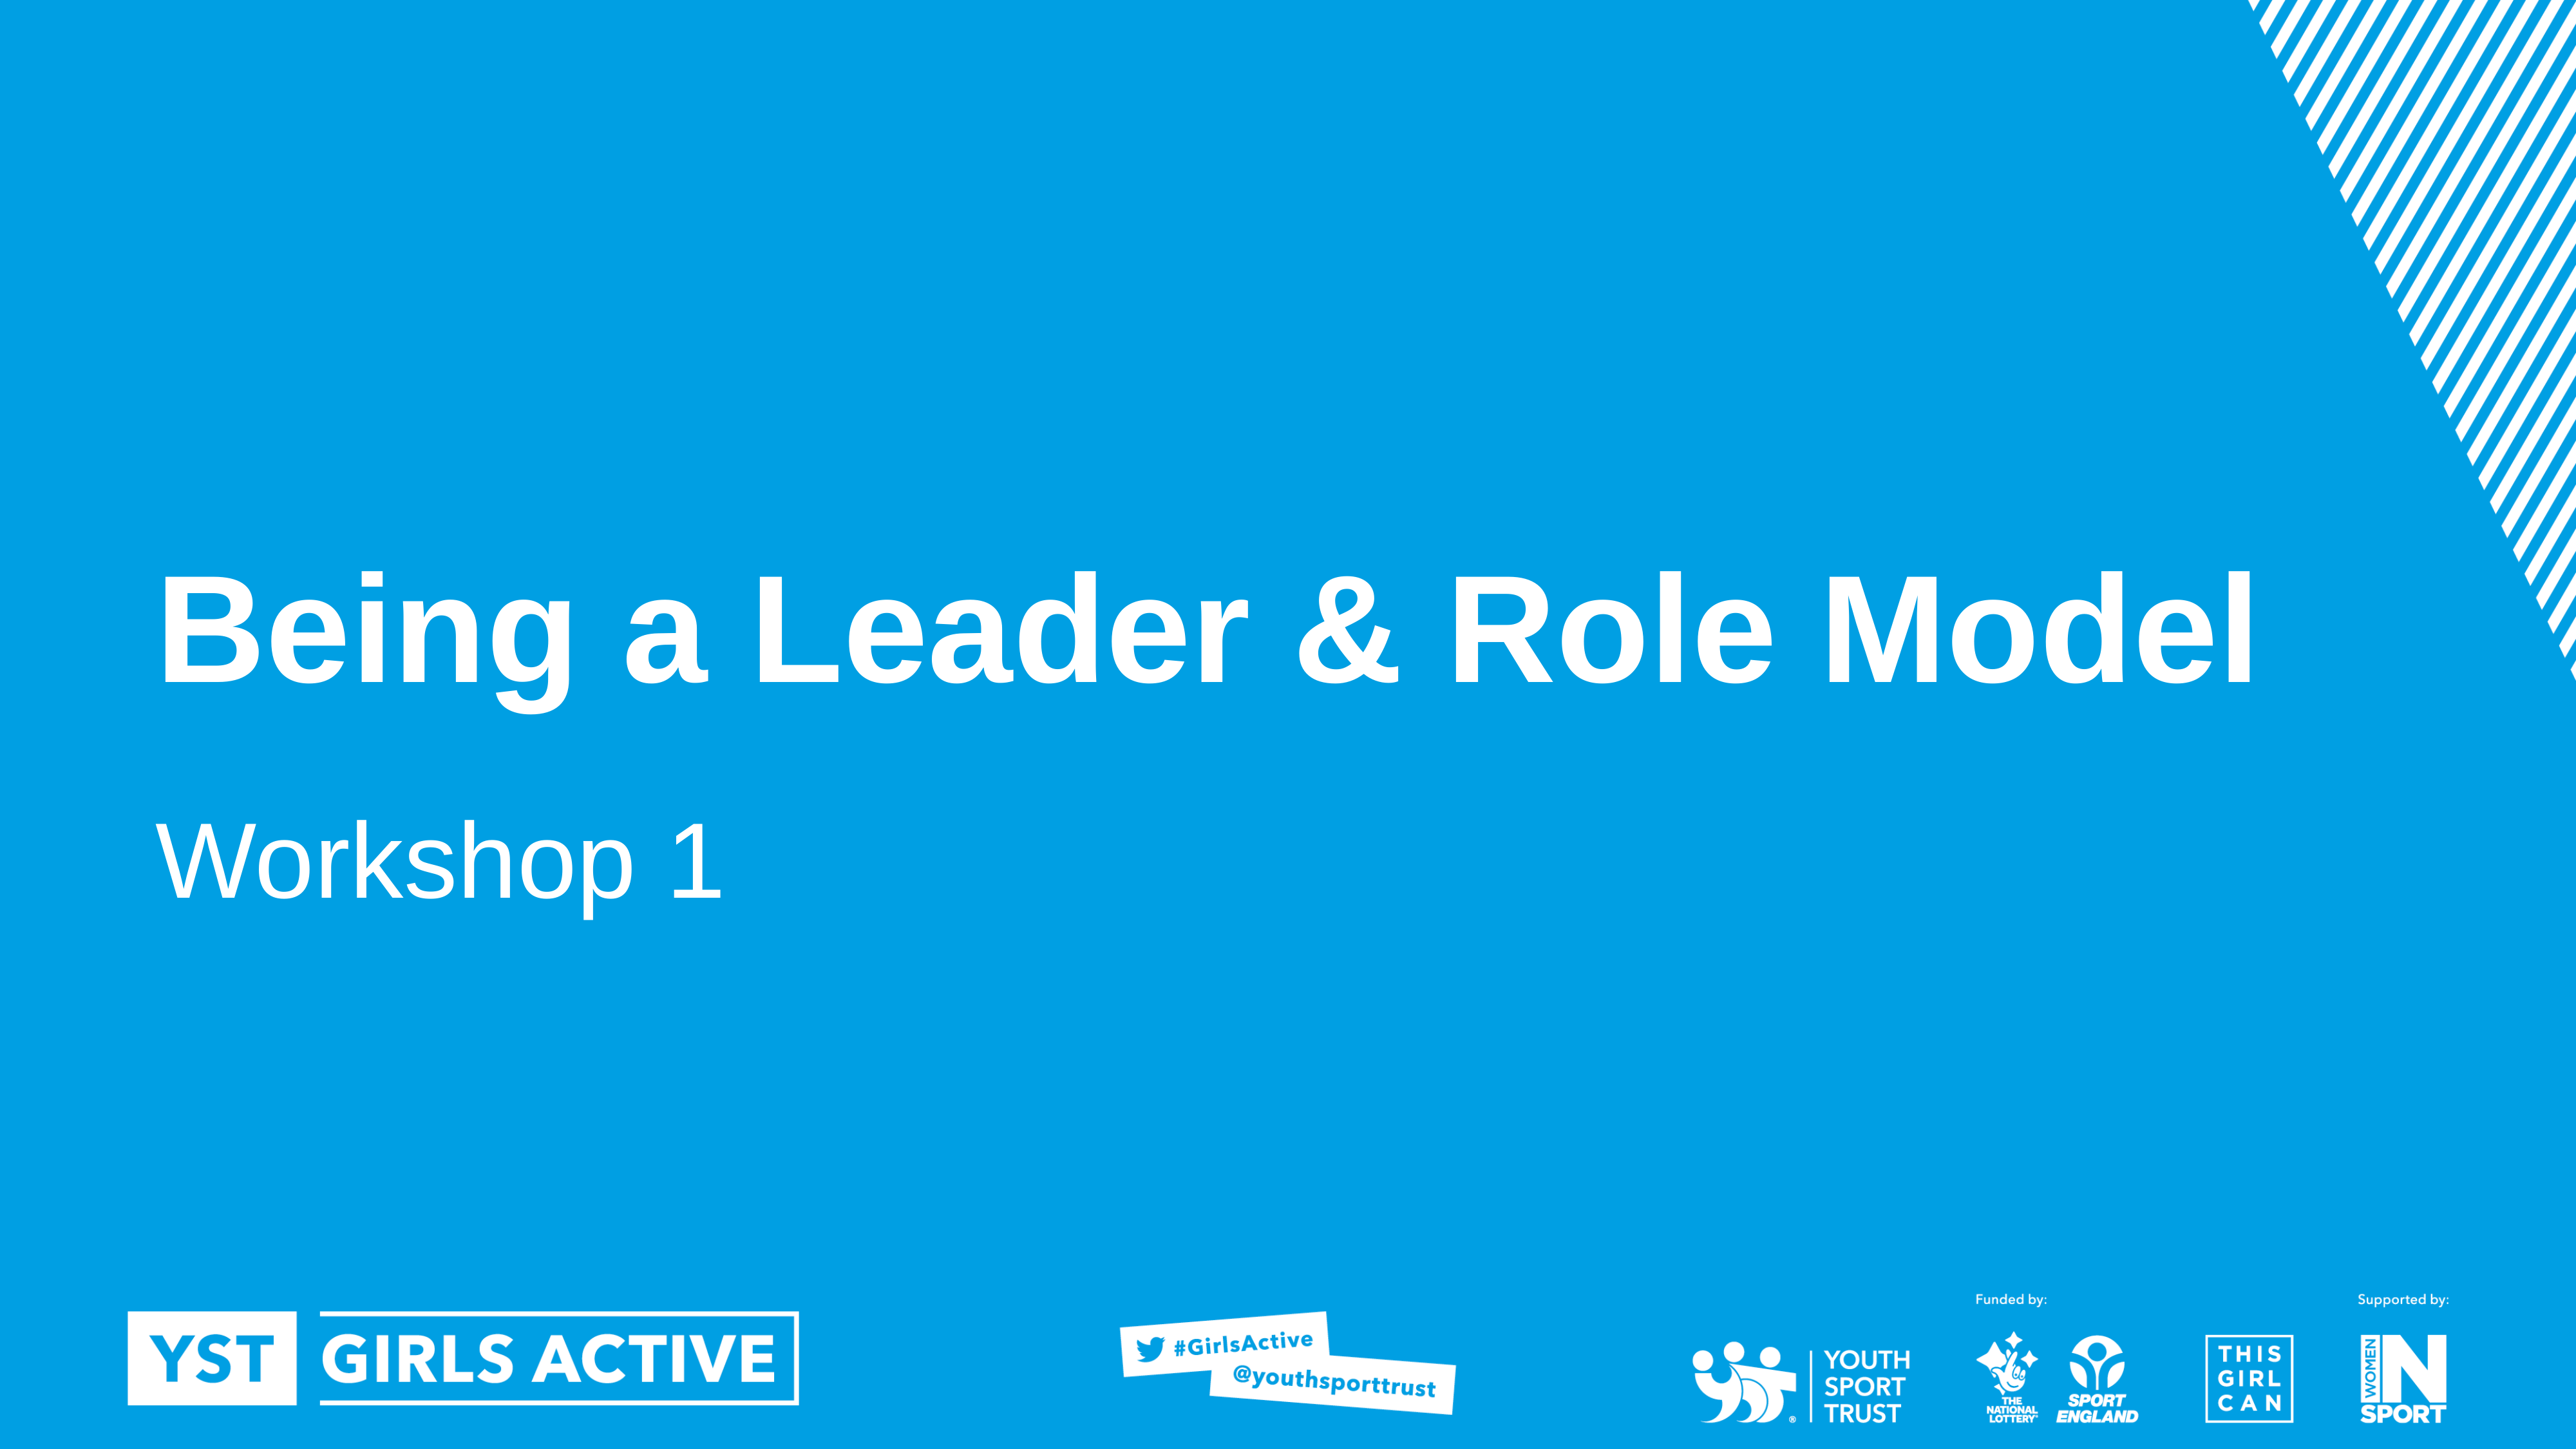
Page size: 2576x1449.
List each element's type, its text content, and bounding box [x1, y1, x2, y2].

picture [2375, 0, 2538, 274]
picture [2295, 0, 2361, 106]
picture [1891, 1378, 1906, 1396]
picture [1824, 1405, 1839, 1423]
picture [2006, 1332, 2022, 1348]
picture [2306, 0, 2386, 130]
picture [1887, 1405, 1901, 1423]
picture [2387, 0, 2564, 298]
picture [1120, 1312, 1456, 1414]
picture [2430, 1405, 2446, 1423]
picture [2029, 1294, 2036, 1303]
picture [1824, 1350, 1840, 1368]
picture [2206, 1335, 2293, 1423]
picture [2363, 0, 2513, 250]
picture [1790, 1417, 1795, 1423]
picture [2352, 0, 2488, 226]
picture [2367, 1298, 2372, 1304]
picture [1976, 1342, 2007, 1370]
picture [1992, 1298, 1998, 1303]
picture [690, 1335, 735, 1381]
picture [2000, 1294, 2007, 1303]
picture [2383, 1335, 2446, 1402]
picture [323, 1334, 366, 1383]
picture [2433, 135, 2576, 393]
picture [444, 1335, 473, 1381]
picture [2444, 178, 2576, 417]
picture [2419, 1294, 2425, 1304]
picture [2384, 1298, 2398, 1307]
picture [533, 1335, 581, 1381]
picture [2002, 1397, 2022, 1405]
picture [1895, 1350, 1909, 1368]
picture [672, 1335, 684, 1381]
picture [2536, 530, 2576, 609]
picture [2439, 1298, 2445, 1307]
picture [1695, 1368, 1741, 1423]
picture [2056, 1410, 2138, 1423]
picture [1856, 1405, 1871, 1423]
picture [2525, 486, 2576, 585]
picture [2009, 1298, 2015, 1303]
picture [1739, 1380, 1766, 1423]
picture [1879, 1350, 1893, 1368]
picture [742, 1335, 774, 1381]
picture [2571, 661, 2576, 679]
picture [2070, 1362, 2087, 1387]
picture [2359, 1294, 2365, 1304]
picture [1877, 1378, 1890, 1396]
picture [2559, 618, 2576, 657]
picture [2271, 0, 2310, 58]
picture [320, 1312, 799, 1405]
picture [1995, 1385, 2005, 1395]
picture [2329, 0, 2437, 178]
picture [2479, 310, 2576, 489]
picture [2249, 0, 2259, 10]
picture [1855, 1377, 1874, 1396]
picture [2502, 398, 2576, 537]
picture [2340, 0, 2462, 202]
picture [1984, 1298, 1990, 1303]
picture [2467, 266, 2576, 466]
picture [2361, 1335, 2380, 1402]
picture [2410, 46, 2576, 345]
picture [2401, 1296, 2410, 1303]
picture [1841, 1378, 1853, 1396]
picture [1825, 1377, 1838, 1396]
picture [2514, 442, 2576, 561]
picture [2398, 3, 2576, 321]
picture [2017, 1294, 2023, 1303]
picture [377, 1335, 388, 1381]
picture [1730, 1364, 1796, 1423]
picture [2317, 0, 2411, 154]
picture [2069, 1394, 2126, 1406]
text_box Being a Leader & Role Model Workshop 1 [146, 520, 2430, 929]
picture [629, 1335, 667, 1381]
picture [1841, 1405, 1853, 1423]
picture [1760, 1347, 1780, 1367]
picture [2490, 354, 2576, 513]
picture [1862, 1350, 1877, 1368]
picture [2260, 0, 2284, 34]
picture [1693, 1350, 1713, 1370]
picture [2431, 1294, 2438, 1304]
picture [1976, 1294, 1982, 1303]
picture [2361, 1405, 2376, 1423]
picture [1873, 1404, 1886, 1423]
picture [1993, 1352, 2025, 1392]
picture [2421, 90, 2576, 370]
picture [478, 1334, 513, 1383]
picture [1724, 1342, 1745, 1362]
picture [2456, 222, 2576, 442]
picture [2375, 1298, 2382, 1307]
picture [582, 1334, 625, 1383]
picture [2410, 1298, 2417, 1304]
picture [2378, 1405, 2429, 1423]
picture [2108, 1362, 2124, 1387]
picture [128, 1312, 297, 1405]
picture [2283, 0, 2335, 82]
picture [2072, 1336, 2122, 1390]
picture [2548, 574, 2576, 632]
picture [1987, 1406, 2038, 1423]
picture [2021, 1351, 2038, 1367]
picture [2006, 1350, 2011, 1358]
picture [399, 1335, 436, 1381]
picture [2037, 1298, 2043, 1307]
picture [1840, 1350, 1859, 1368]
